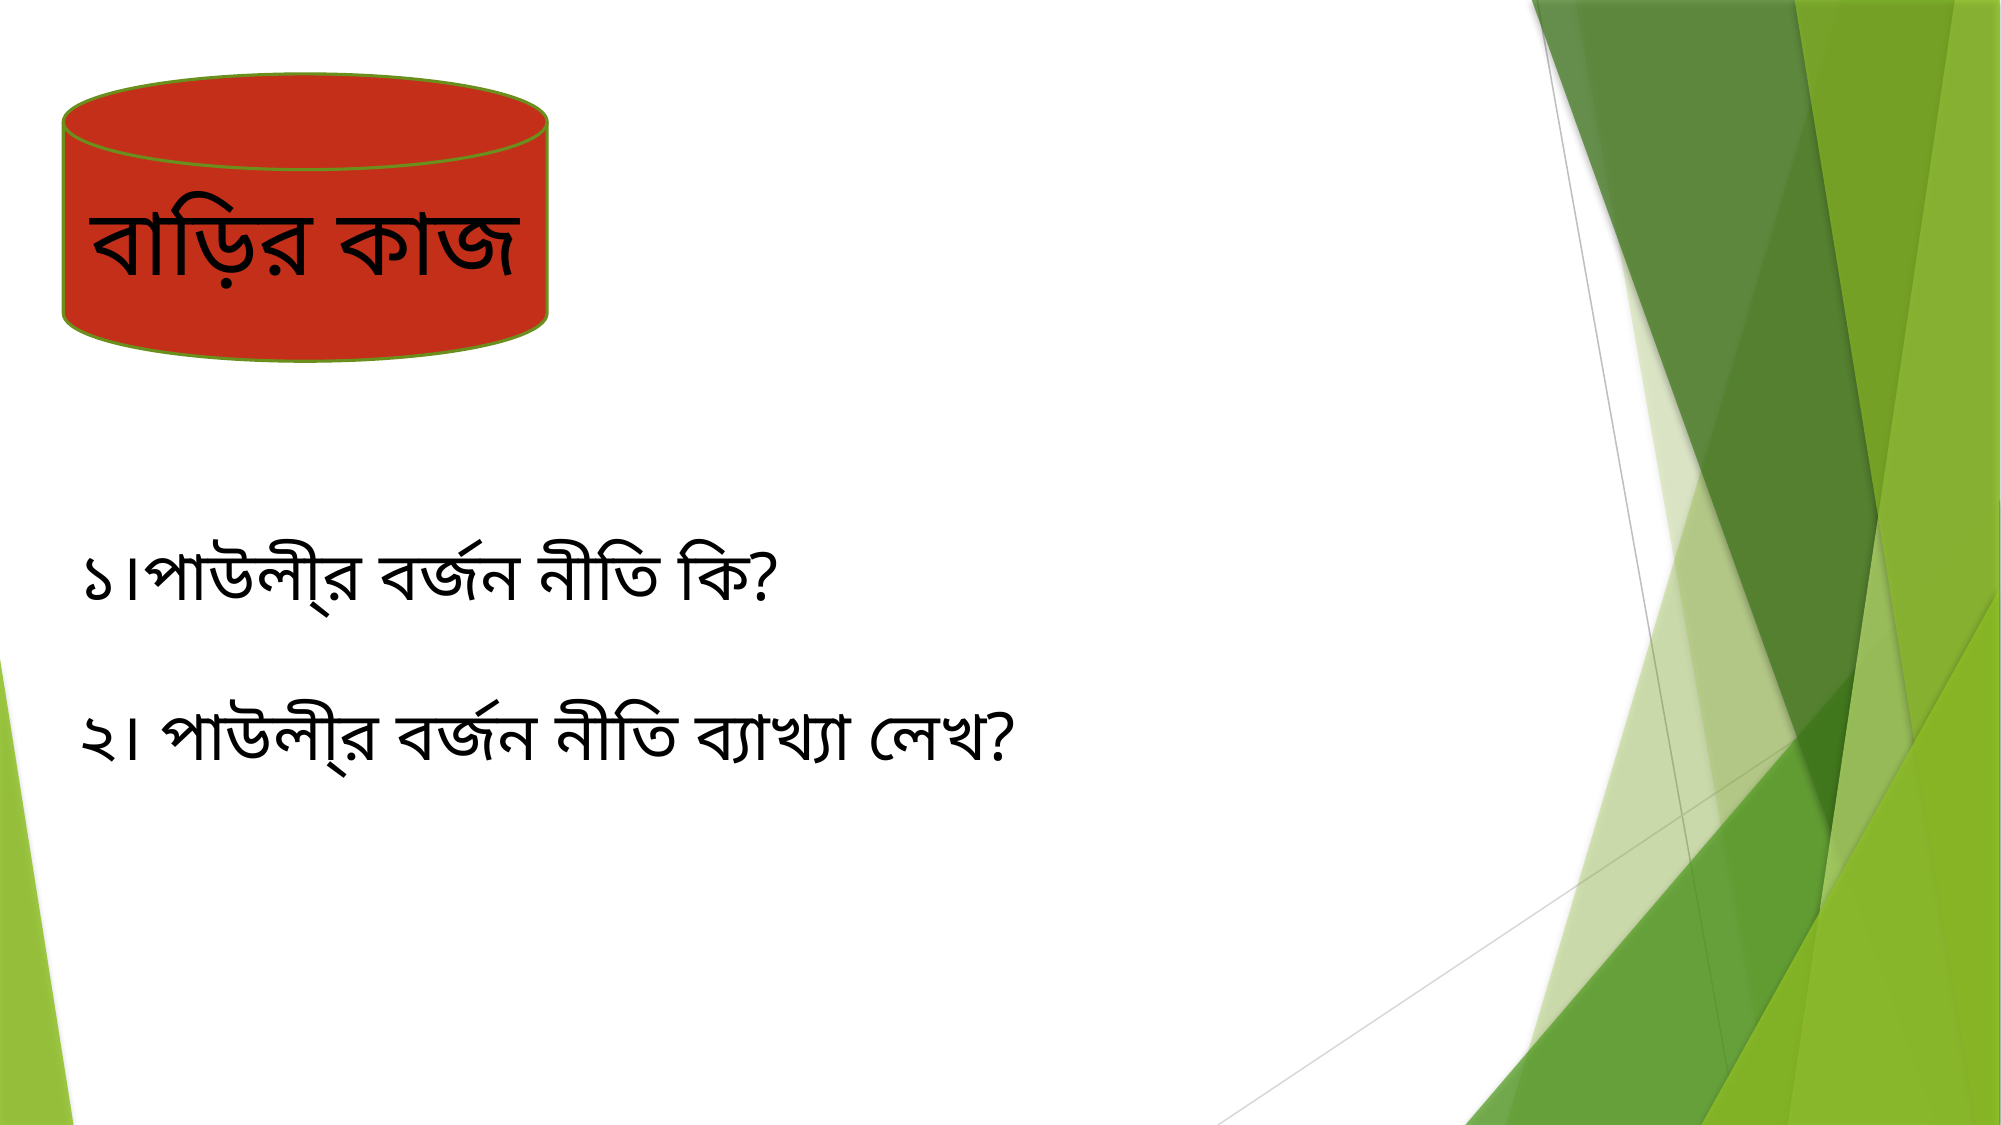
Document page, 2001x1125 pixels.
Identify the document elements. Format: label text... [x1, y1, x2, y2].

text_box ১।পাউলী্র বর্জন নীতি কি? ২। পাউলী্র বর্জন নীতি ব্যাখ্যা লেখ? [63, 526, 1999, 782]
text_box [61, 301, 549, 363]
text_box বাড়ির কাজ [10, 175, 601, 301]
text_box [61, 72, 549, 175]
